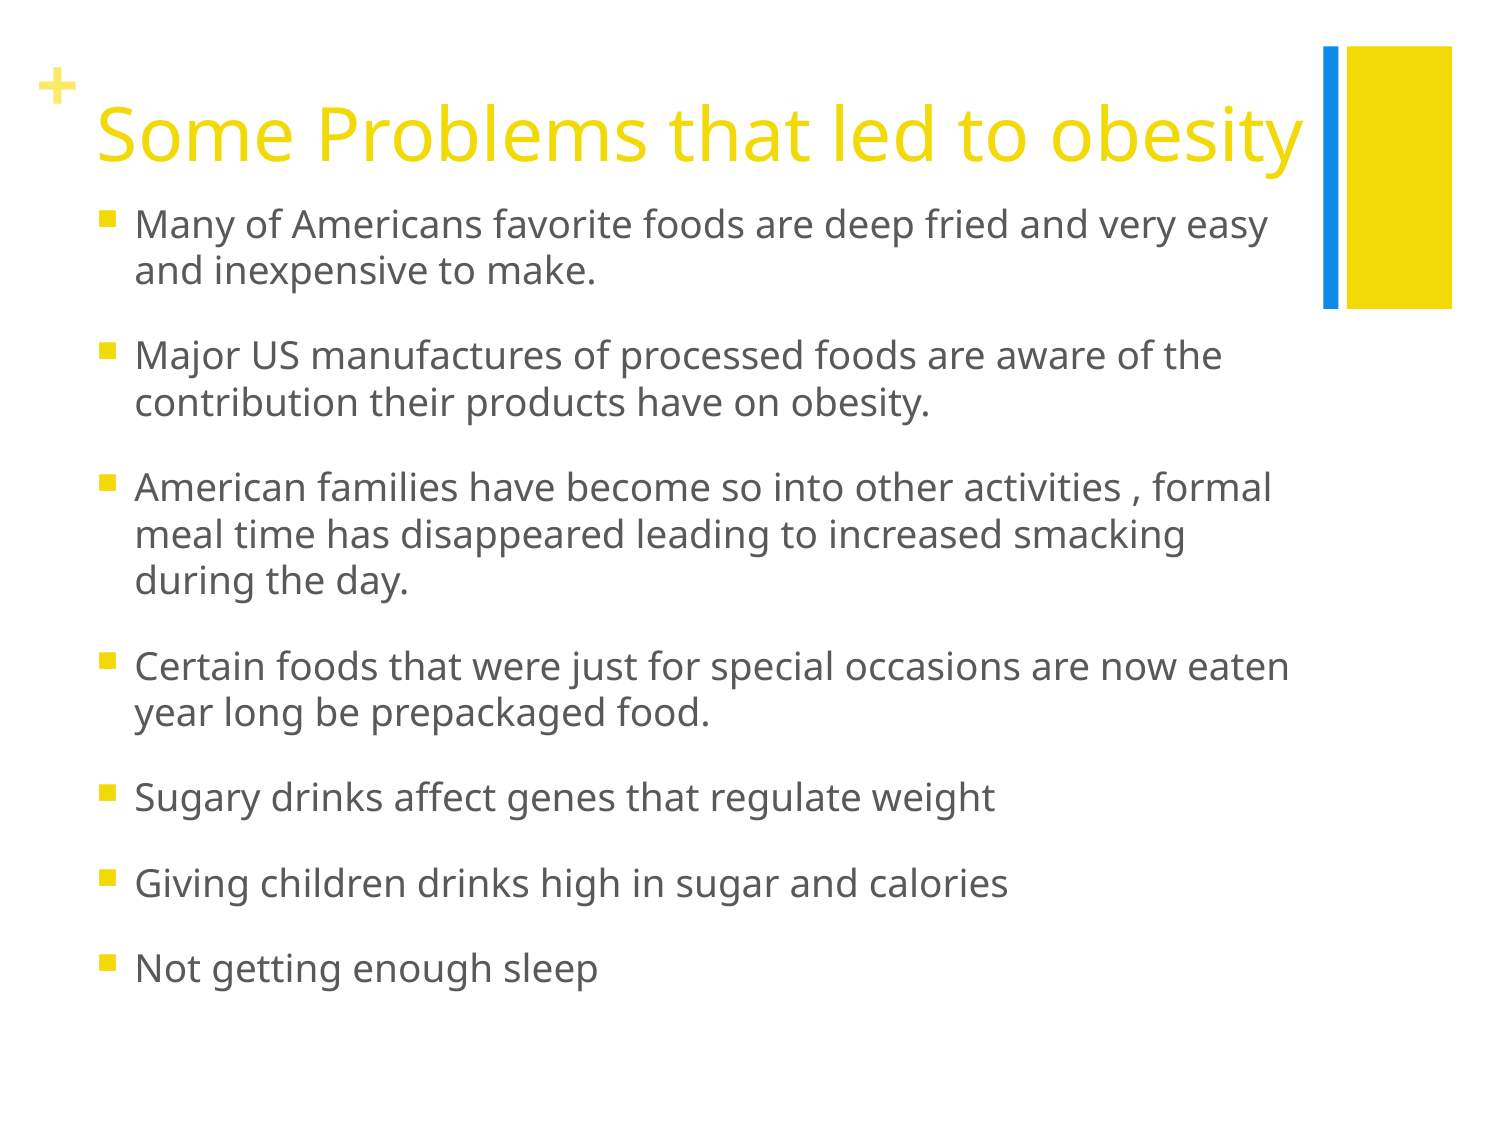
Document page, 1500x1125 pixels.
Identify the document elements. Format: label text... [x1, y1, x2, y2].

title Some Problems that led to obesity [81, 79, 1322, 191]
list Many of Americans favorite foods are deep fried and very easy and inexpensive to make. Major US manufactures of processed foods are aware of the contribution their products have on obesity. American families have become so into other activities , formal meal time has disappeared leading to increased smacking during the day. Certain foods that were just for special occasions are now eaten year long be prepackaged food. Sugary drinks affect genes that regulate weight Giving children drinks high in sugar and calories Not getting enough sleep [81, 191, 1322, 1005]
